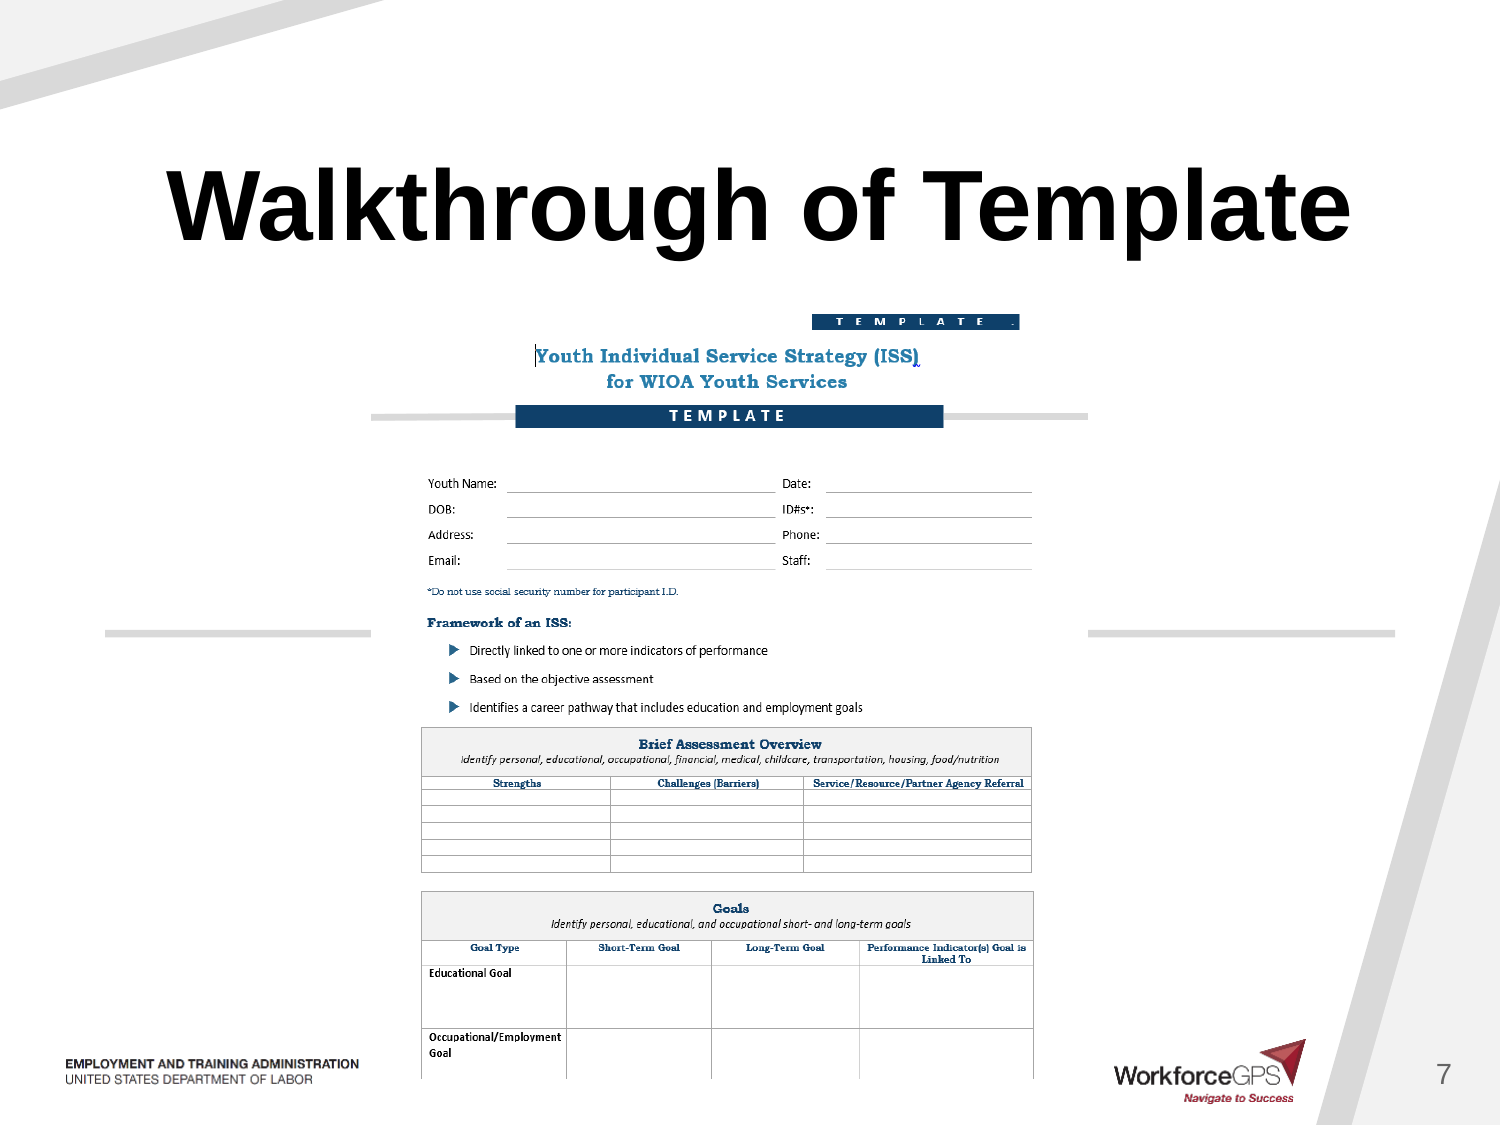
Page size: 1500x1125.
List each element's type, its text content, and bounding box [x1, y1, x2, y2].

title Walkthrough of Template [115, 101, 1406, 270]
picture [1112, 1038, 1308, 1105]
picture [59, 1053, 370, 1092]
picture [371, 287, 1088, 1079]
slide_number 7 [1343, 1042, 1468, 1103]
